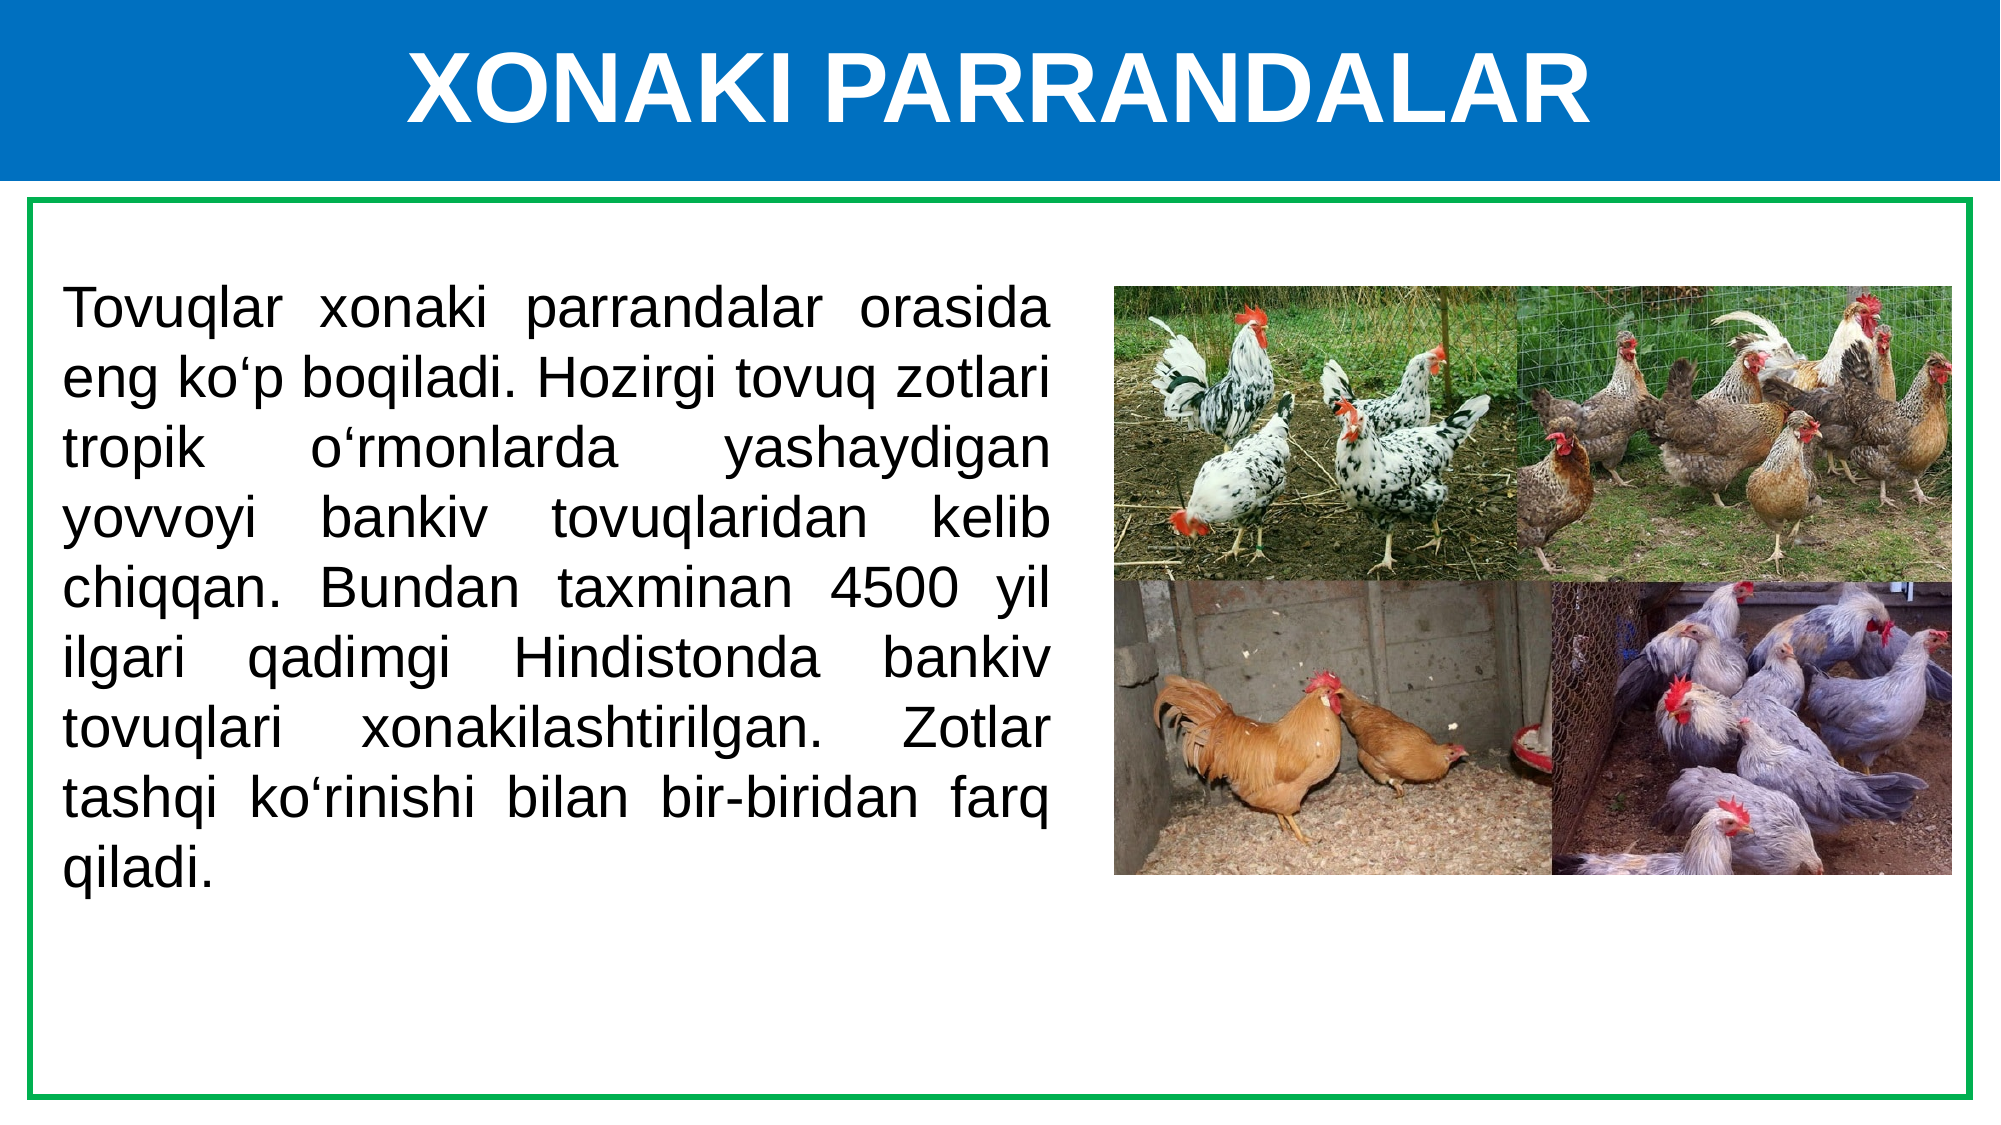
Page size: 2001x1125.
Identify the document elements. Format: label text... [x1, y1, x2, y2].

text_box Tovuqlar xonaki parrandalar orasida eng ko‘p boqiladi. Hozirgi tovuq zotlari tropik o‘rmonlarda yashaydigan yovvoyi bankiv tovuqlaridan kelib chiqqan. Bundan taxminan 4500 yil ilgari qadimgi Hindistonda bankiv tovuqlari xonakilashtirilgan. Zotlar tashqi ko‘rinishi bilan bir-biridan farq qiladi. [48, 262, 1068, 907]
picture [1114, 286, 1952, 875]
title XONAKI PARRANDALAR [0, 0, 2000, 181]
text_box [29, 199, 1970, 1098]
